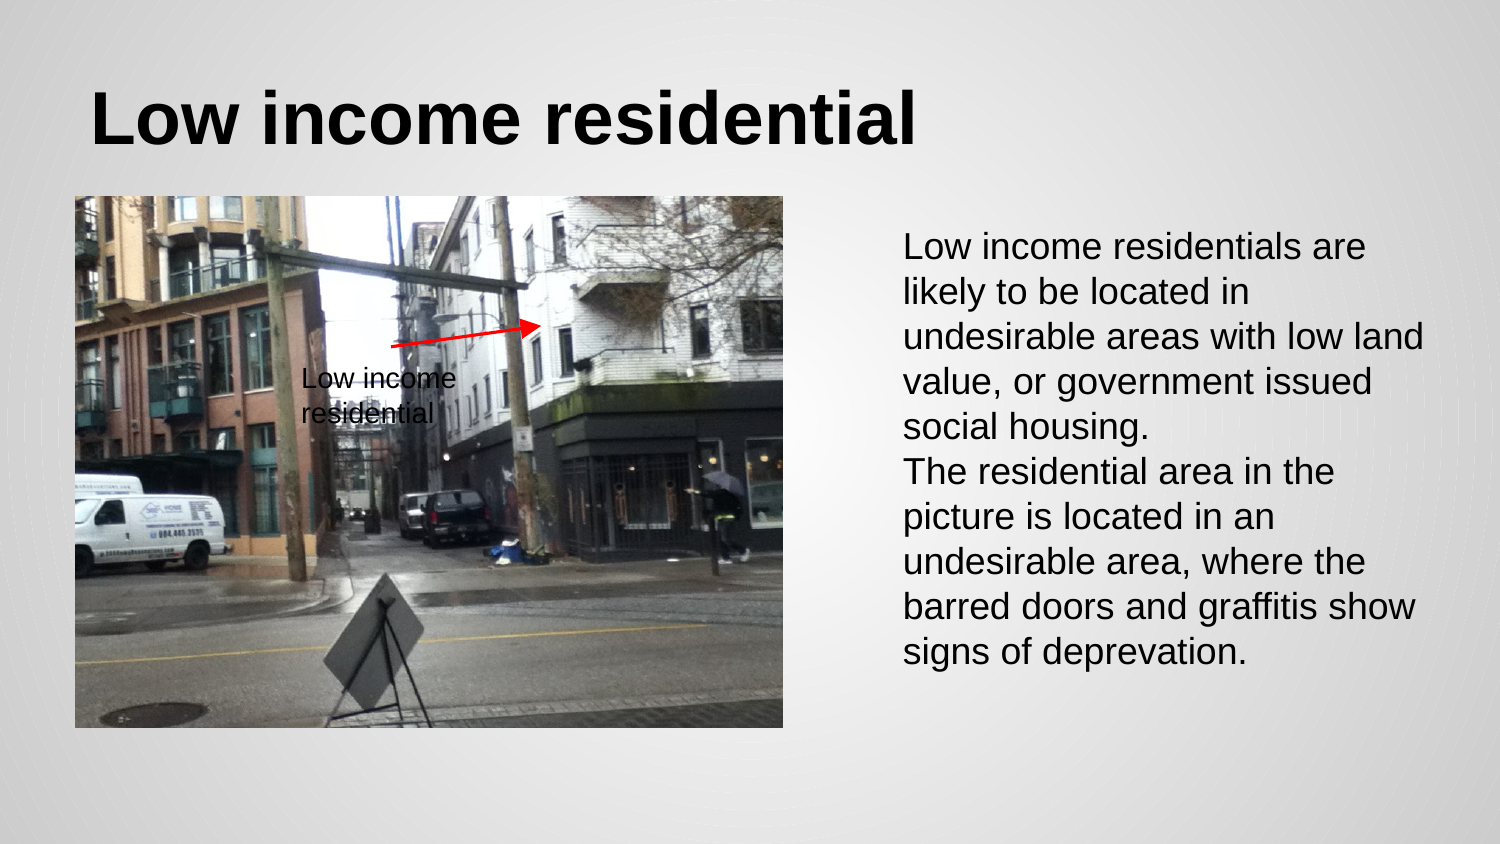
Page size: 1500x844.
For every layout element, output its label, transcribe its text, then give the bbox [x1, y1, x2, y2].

text_box Low income residentials are likely to be located in undesirable areas with low land value, or government issued social housing. The residential area in the picture is located in an undesirable area, where the barred doors and graffitis show signs of deprevation. [887, 207, 1453, 777]
picture [74, 196, 783, 728]
title Low income residential [75, 33, 1425, 175]
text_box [390, 325, 542, 348]
